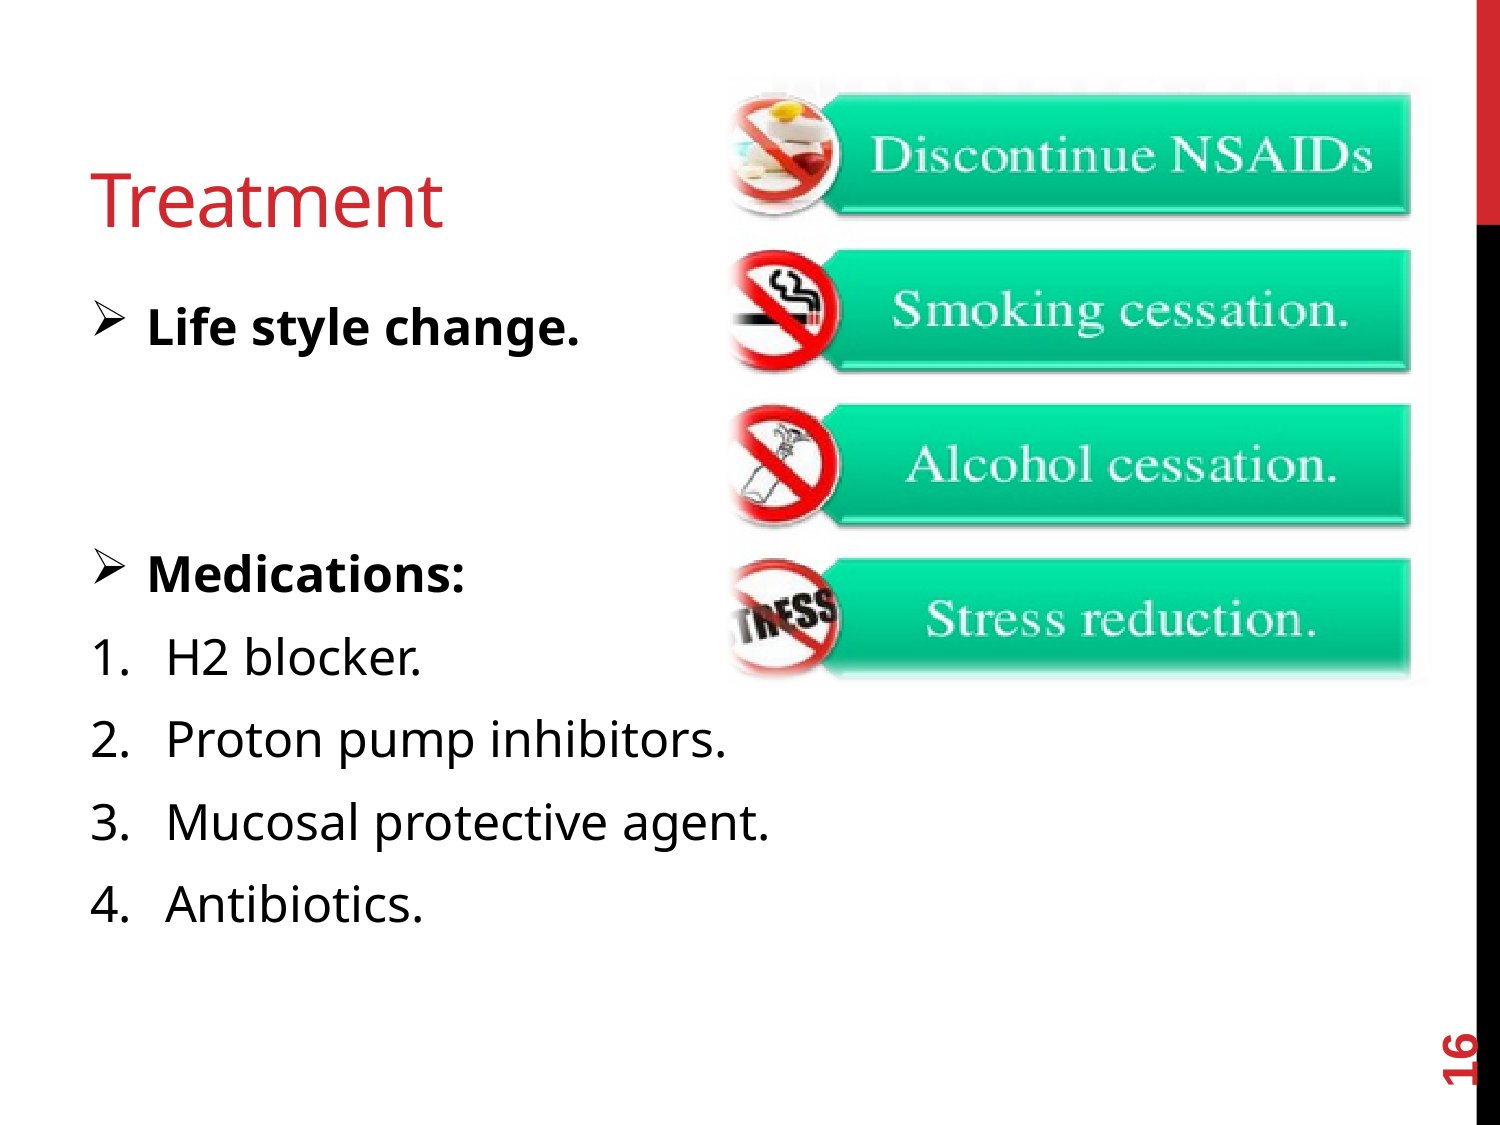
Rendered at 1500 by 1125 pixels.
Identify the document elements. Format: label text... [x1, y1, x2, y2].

picture [724, 74, 1432, 688]
title Treatment [75, 25, 1025, 250]
slide_number 16 [1427, 887, 1488, 1104]
list Life style change. Medications: H2 blocker. Proton pump inhibitors. Mucosal protective agent. Antibiotics. [75, 287, 1325, 1005]
